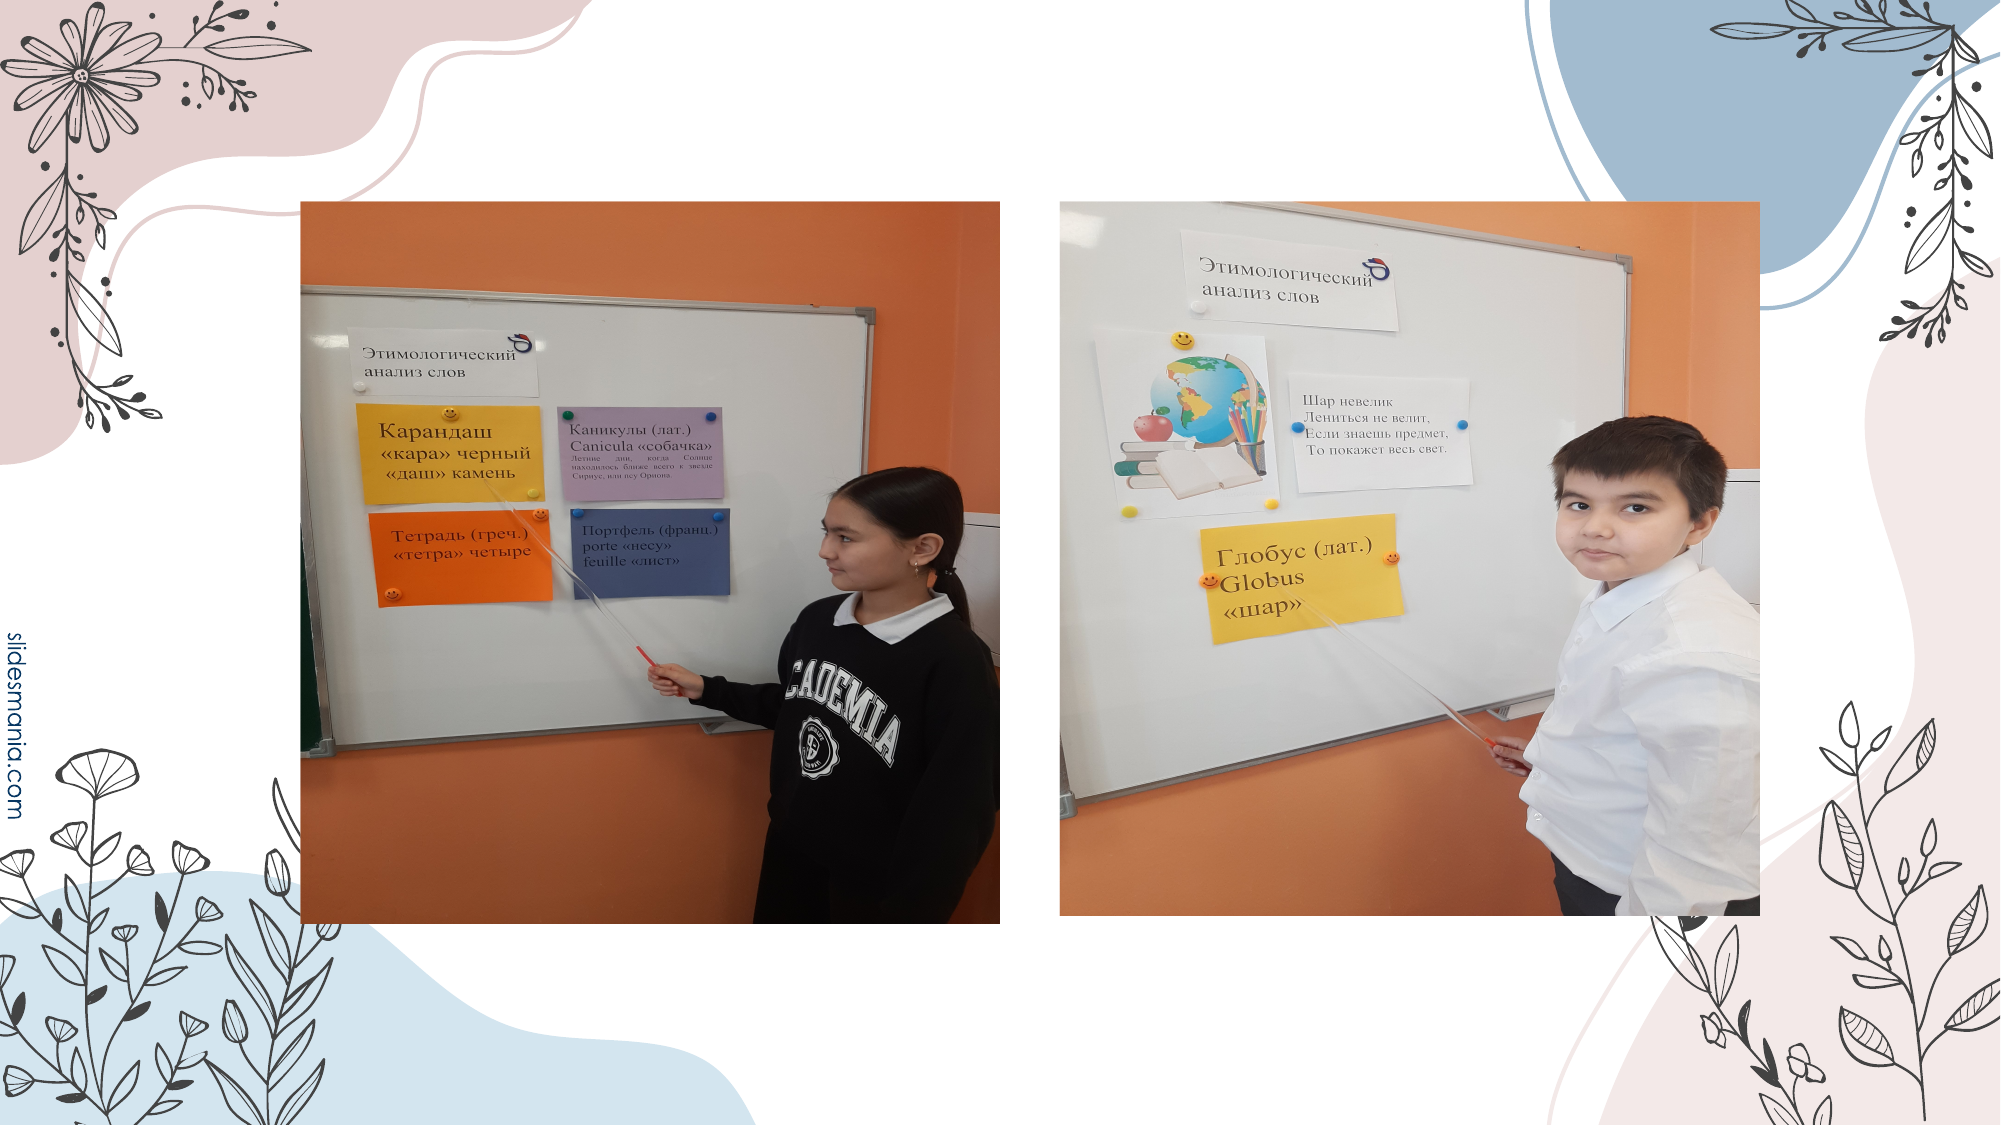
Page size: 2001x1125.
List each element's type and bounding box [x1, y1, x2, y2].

picture [1052, 202, 1767, 915]
picture [288, 202, 1011, 924]
